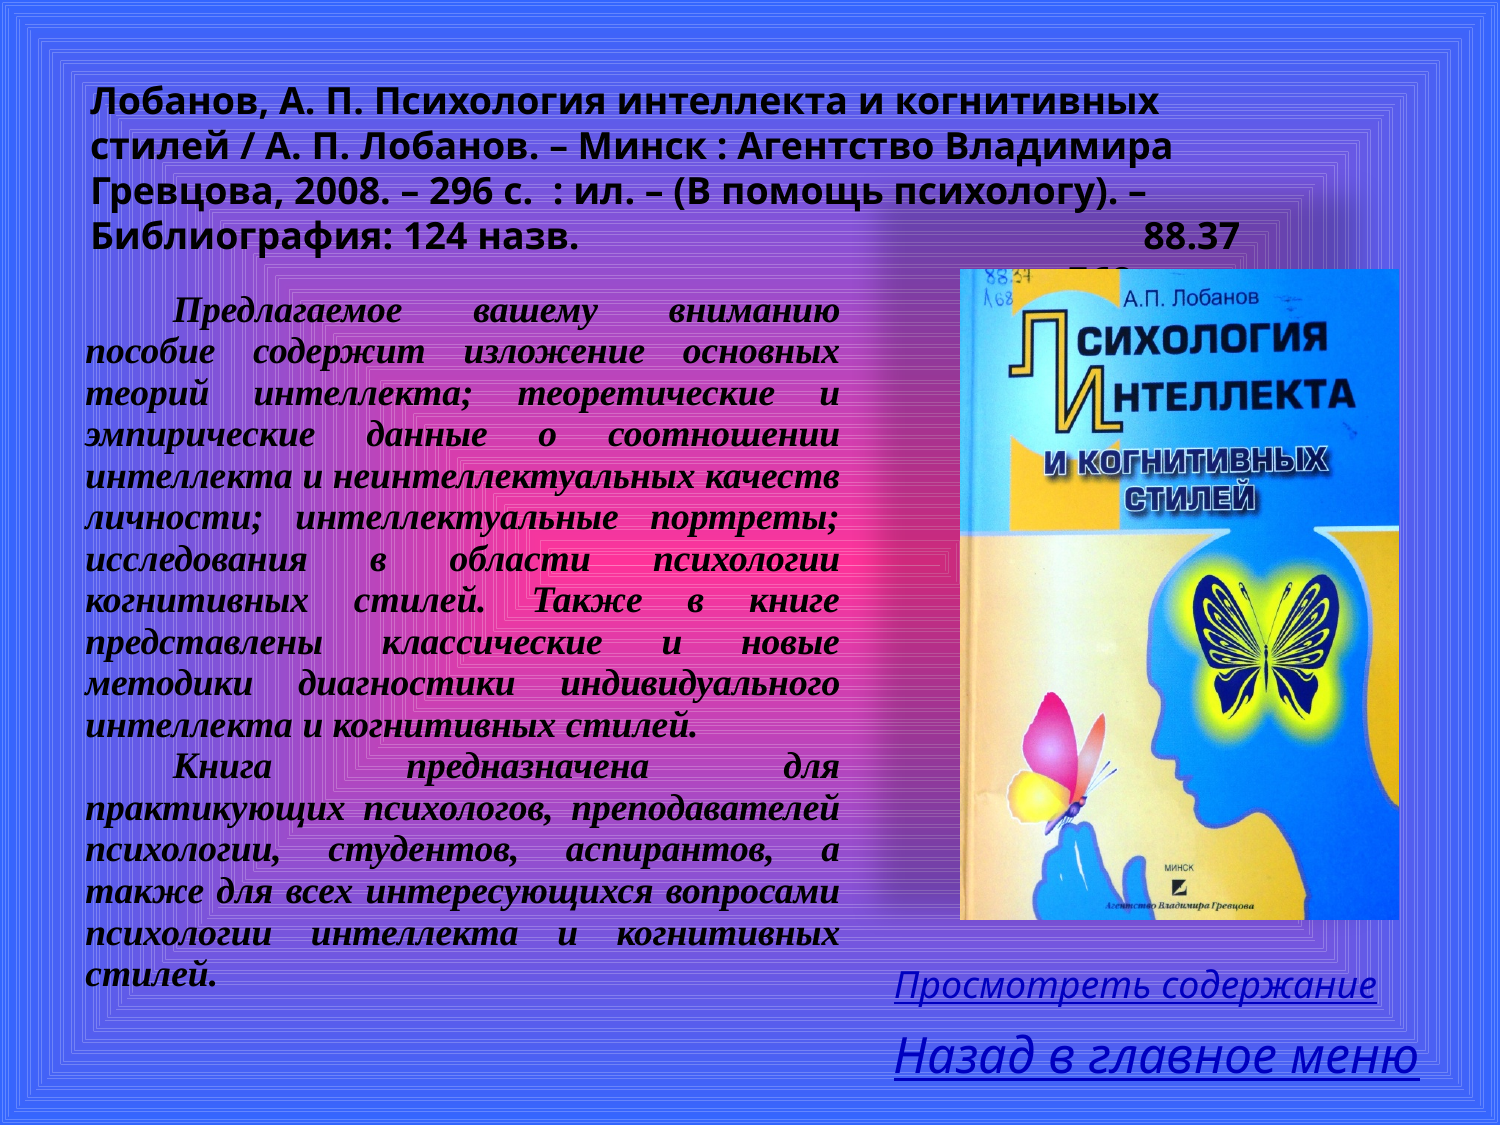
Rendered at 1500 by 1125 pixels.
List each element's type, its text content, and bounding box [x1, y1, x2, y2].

title Лобанов, А. П. Психология интеллекта и когнитивных стилей / А. П. Лобанов. – Минск : Агентство Владимира Гревцова, 2008. – 296 с. : ил. – (В помощь психологу). –Библиография: 124 назв. 88.37 Л68 [75, 117, 1383, 352]
picture [960, 269, 1399, 920]
text_box Просмотреть содержание [878, 937, 1454, 1032]
text_box Назад в главное меню [878, 1032, 1454, 1102]
table_header Предлагаемое вашему вниманию пособие содержит изложение основных теорий интеллекта; теоретические и эмпирические данные о соотношении интеллекта и неинтеллектуальных качеств личности; интеллектуальные портреты; исследования в области психологии когнитивных стилей. Также в книге представлены классические и новые методики диагностики индивидуального интеллекта и когнитивных стилей. Книга предназначена для практикующих психологов, преподавателей психологии, студентов, аспирантов, а также для всех интересующихся вопросами психологии интеллекта и когнитивных стилей. [70, 281, 855, 1002]
